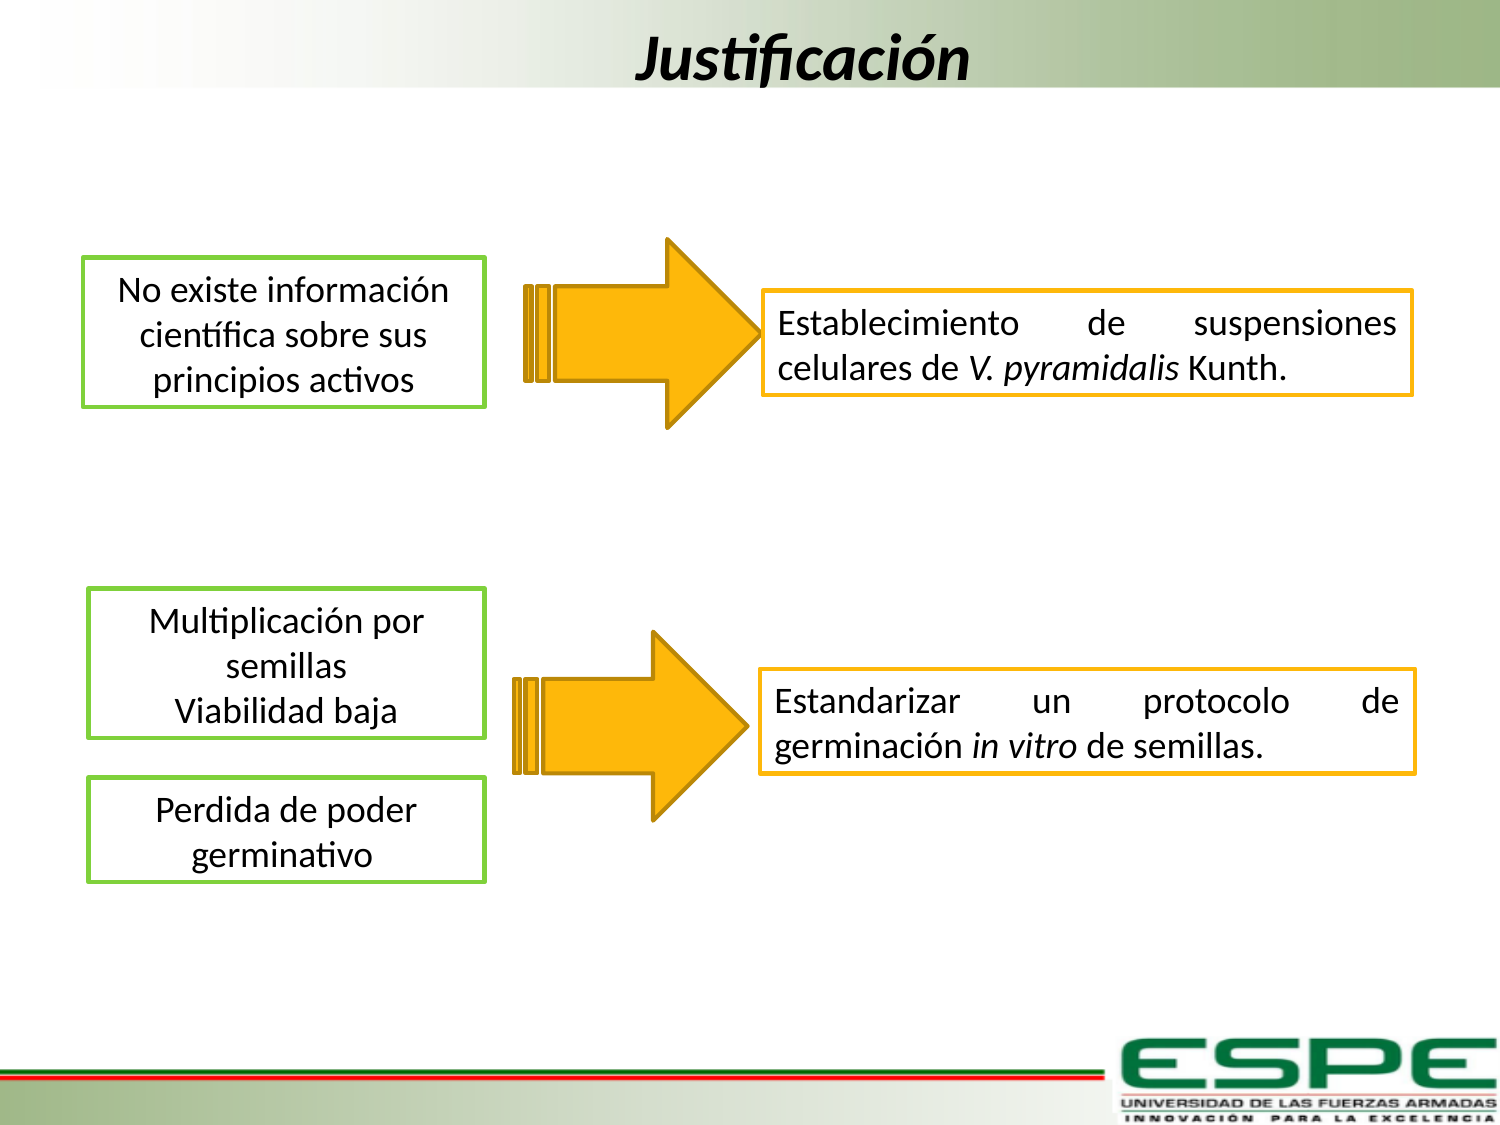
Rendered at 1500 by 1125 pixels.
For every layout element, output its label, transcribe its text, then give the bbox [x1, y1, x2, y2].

text_box Establecimiento de suspensiones celulares de V. pyramidalis Kunth. [761, 288, 1414, 397]
text_box Estandarizar un protocolo de germinación in vitro de semillas. [758, 667, 1417, 776]
text_box [523, 677, 539, 775]
text_box [541, 629, 750, 823]
picture [0, 0, 1500, 91]
picture [0, 1034, 1500, 1125]
text_box [523, 284, 534, 383]
text_box No existe información científica sobre sus principios activos [81, 255, 487, 409]
text_box [512, 677, 522, 775]
text_box [552, 237, 761, 430]
text_box Multiplicación por semillas Viabilidad baja [86, 586, 487, 740]
text_box [535, 284, 551, 383]
text_box Perdida de poder germinativo [86, 775, 487, 884]
